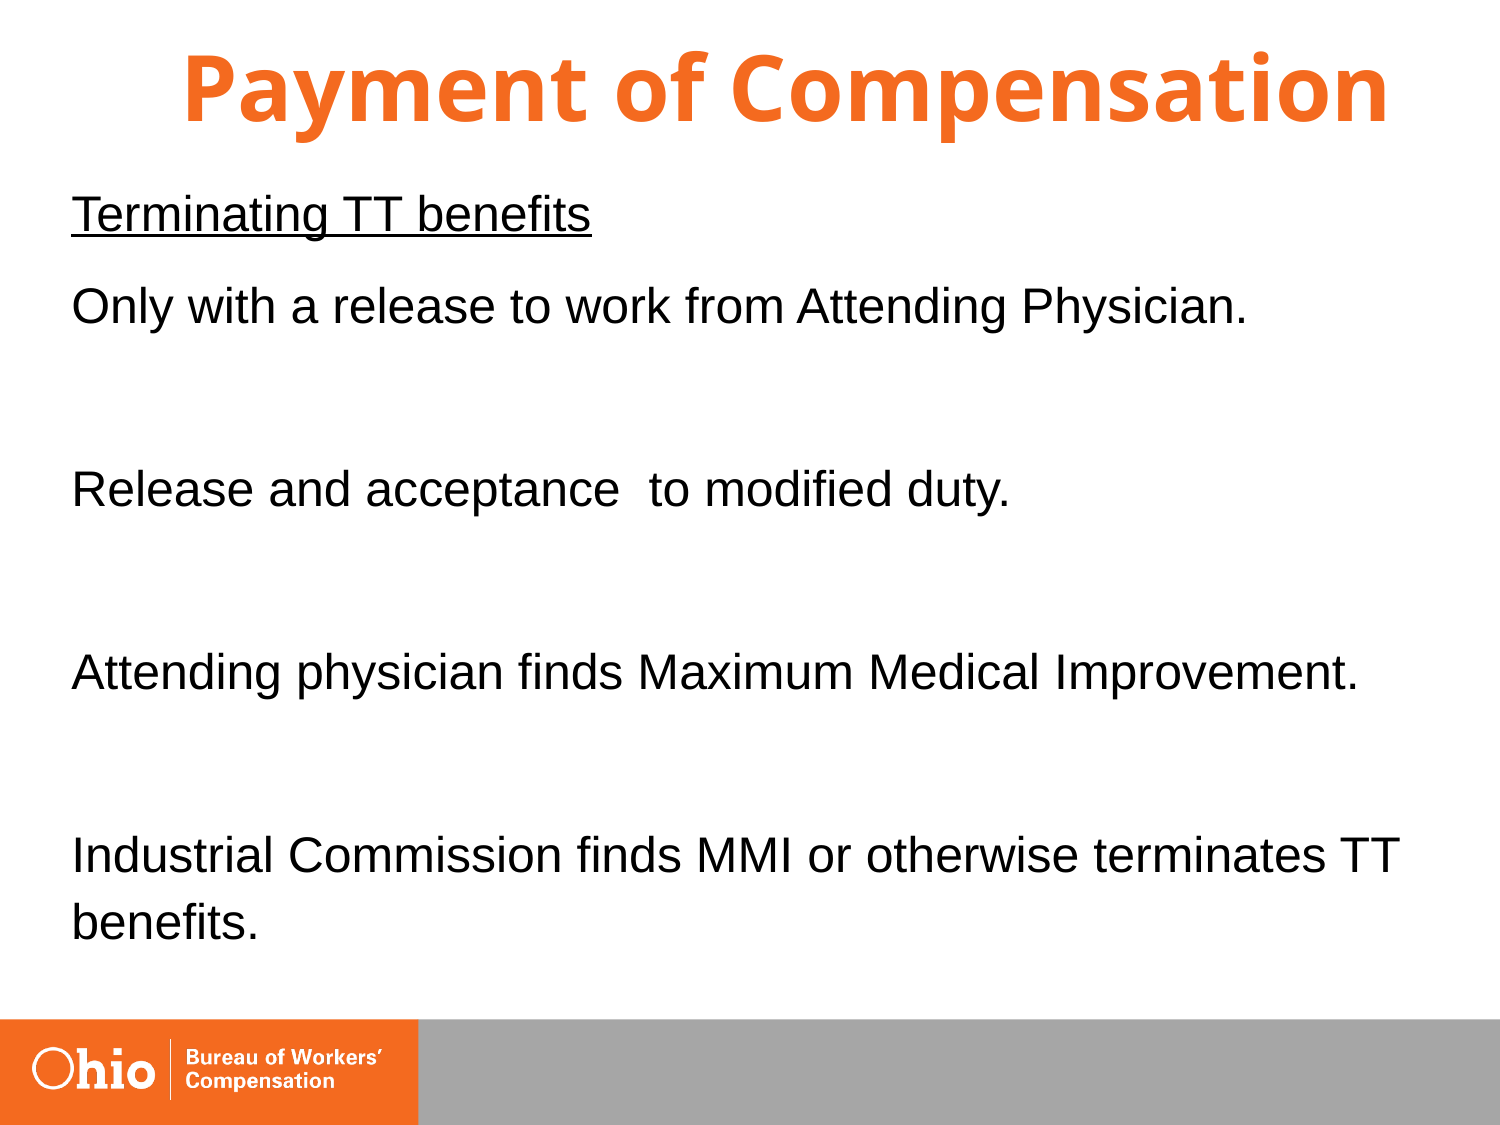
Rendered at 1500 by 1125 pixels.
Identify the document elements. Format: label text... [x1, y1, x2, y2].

picture [32, 1039, 382, 1100]
title Payment of Compensation [164, 44, 1426, 166]
list Terminating TT benefits Only with a release to work from Attending Physician. Release and acceptance to modified duty. Attending physician finds Maximum Medical Improvement. Industrial Commission finds MMI or otherwise terminates TT benefits. [0, 166, 1500, 952]
